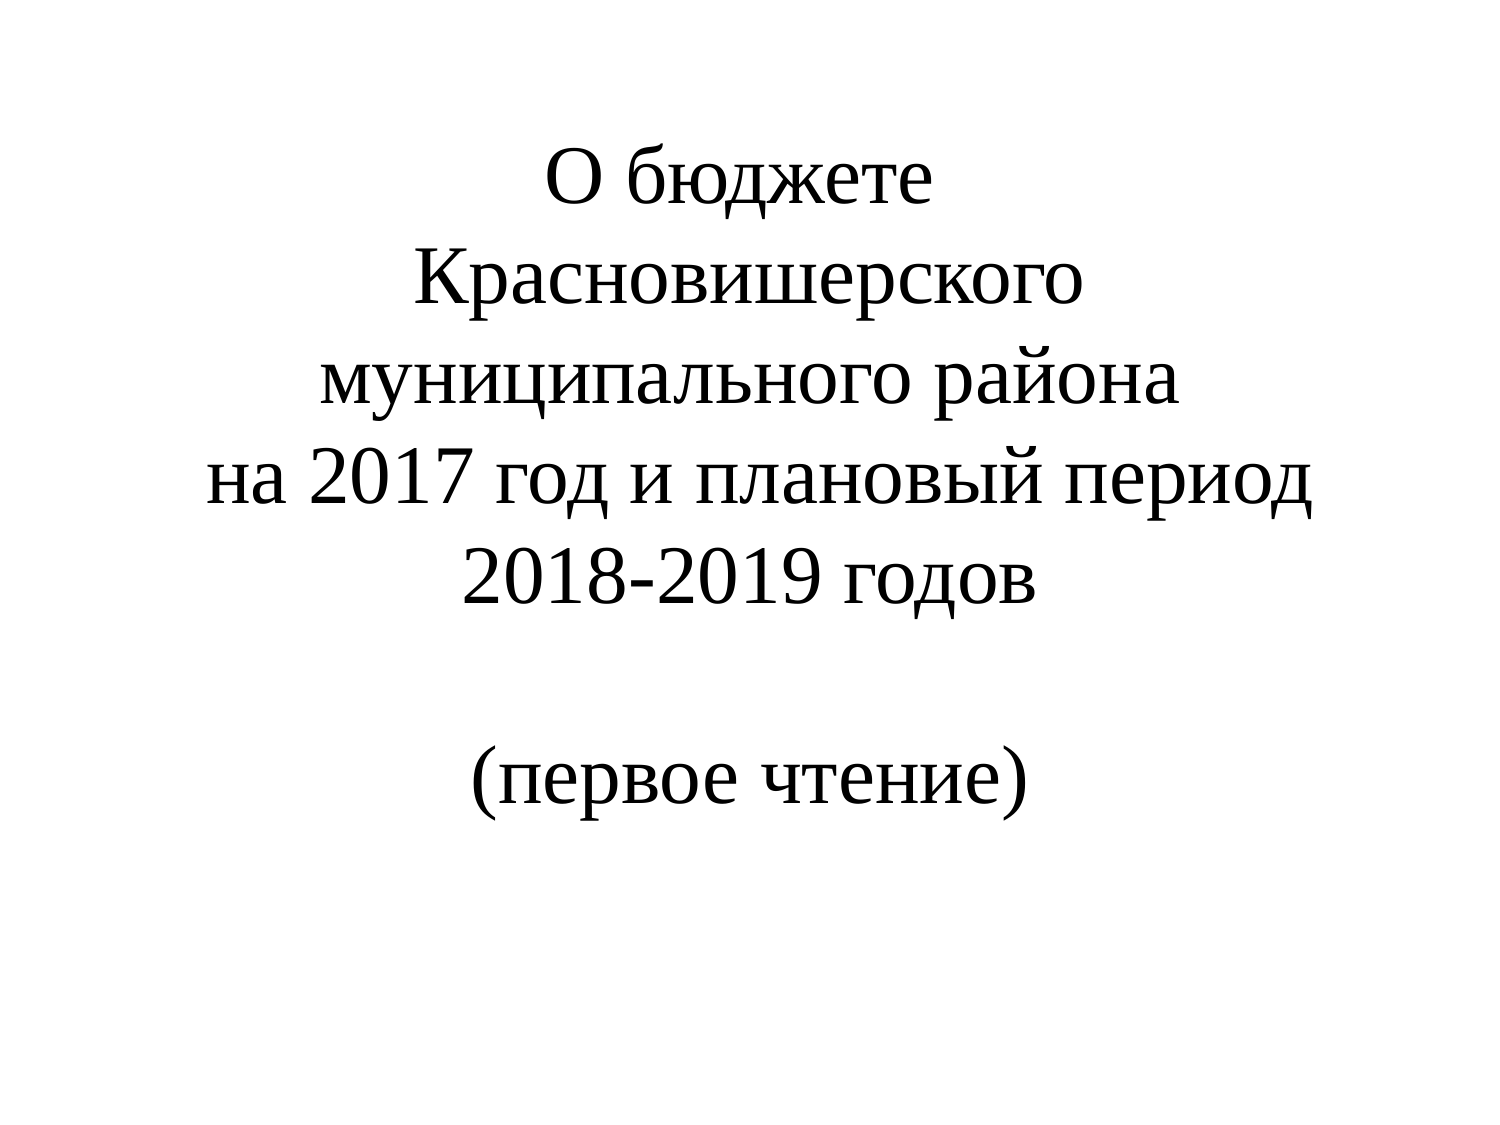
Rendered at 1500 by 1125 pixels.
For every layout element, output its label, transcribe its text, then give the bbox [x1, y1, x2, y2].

title О бюджете Красновишерского муниципального района на 2017 год и плановый период 2018-2019 годов (первое чтение) [112, 349, 1388, 591]
